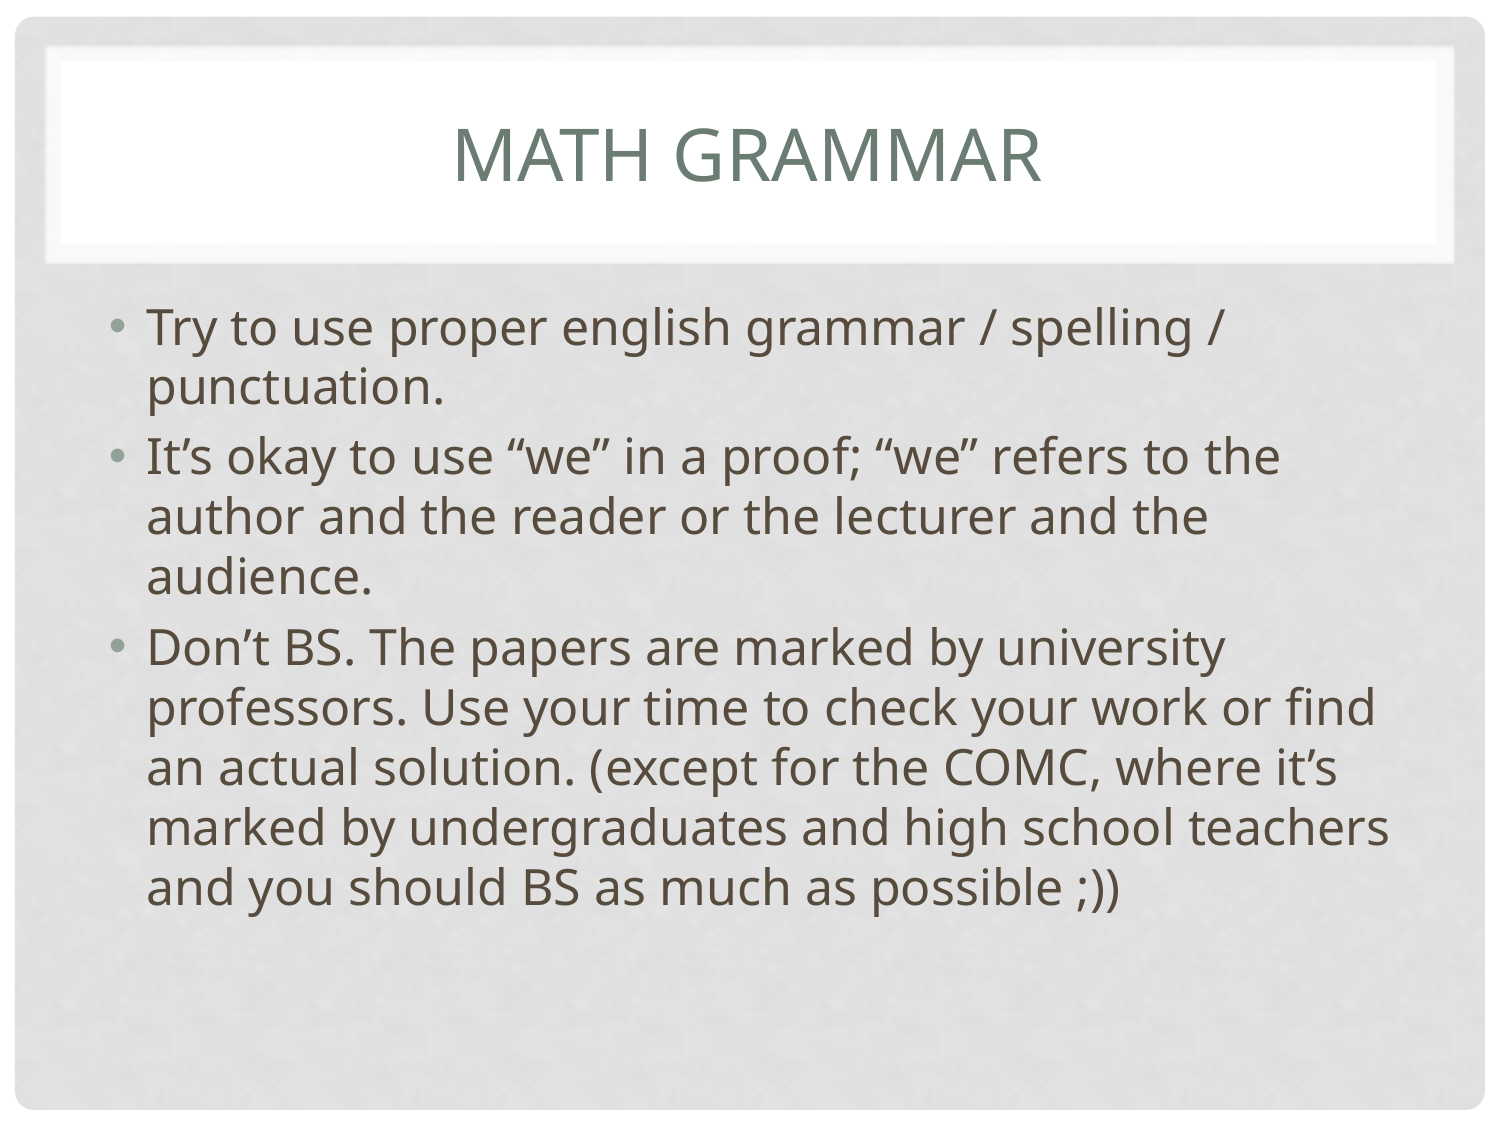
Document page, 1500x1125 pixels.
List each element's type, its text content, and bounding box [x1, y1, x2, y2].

list Try to use proper english grammar / spelling / punctuation. It’s okay to use “we” in a proof; “we” refers to the author and the reader or the lecturer and the audience. Don’t BS. The papers are marked by university professors. Use your time to check your work or find an actual solution. (except for the COMC, where it’s marked by undergraduates and high school teachers and you should BS as much as possible ;)) [75, 287, 1425, 1005]
title Math grammar [69, 66, 1425, 238]
